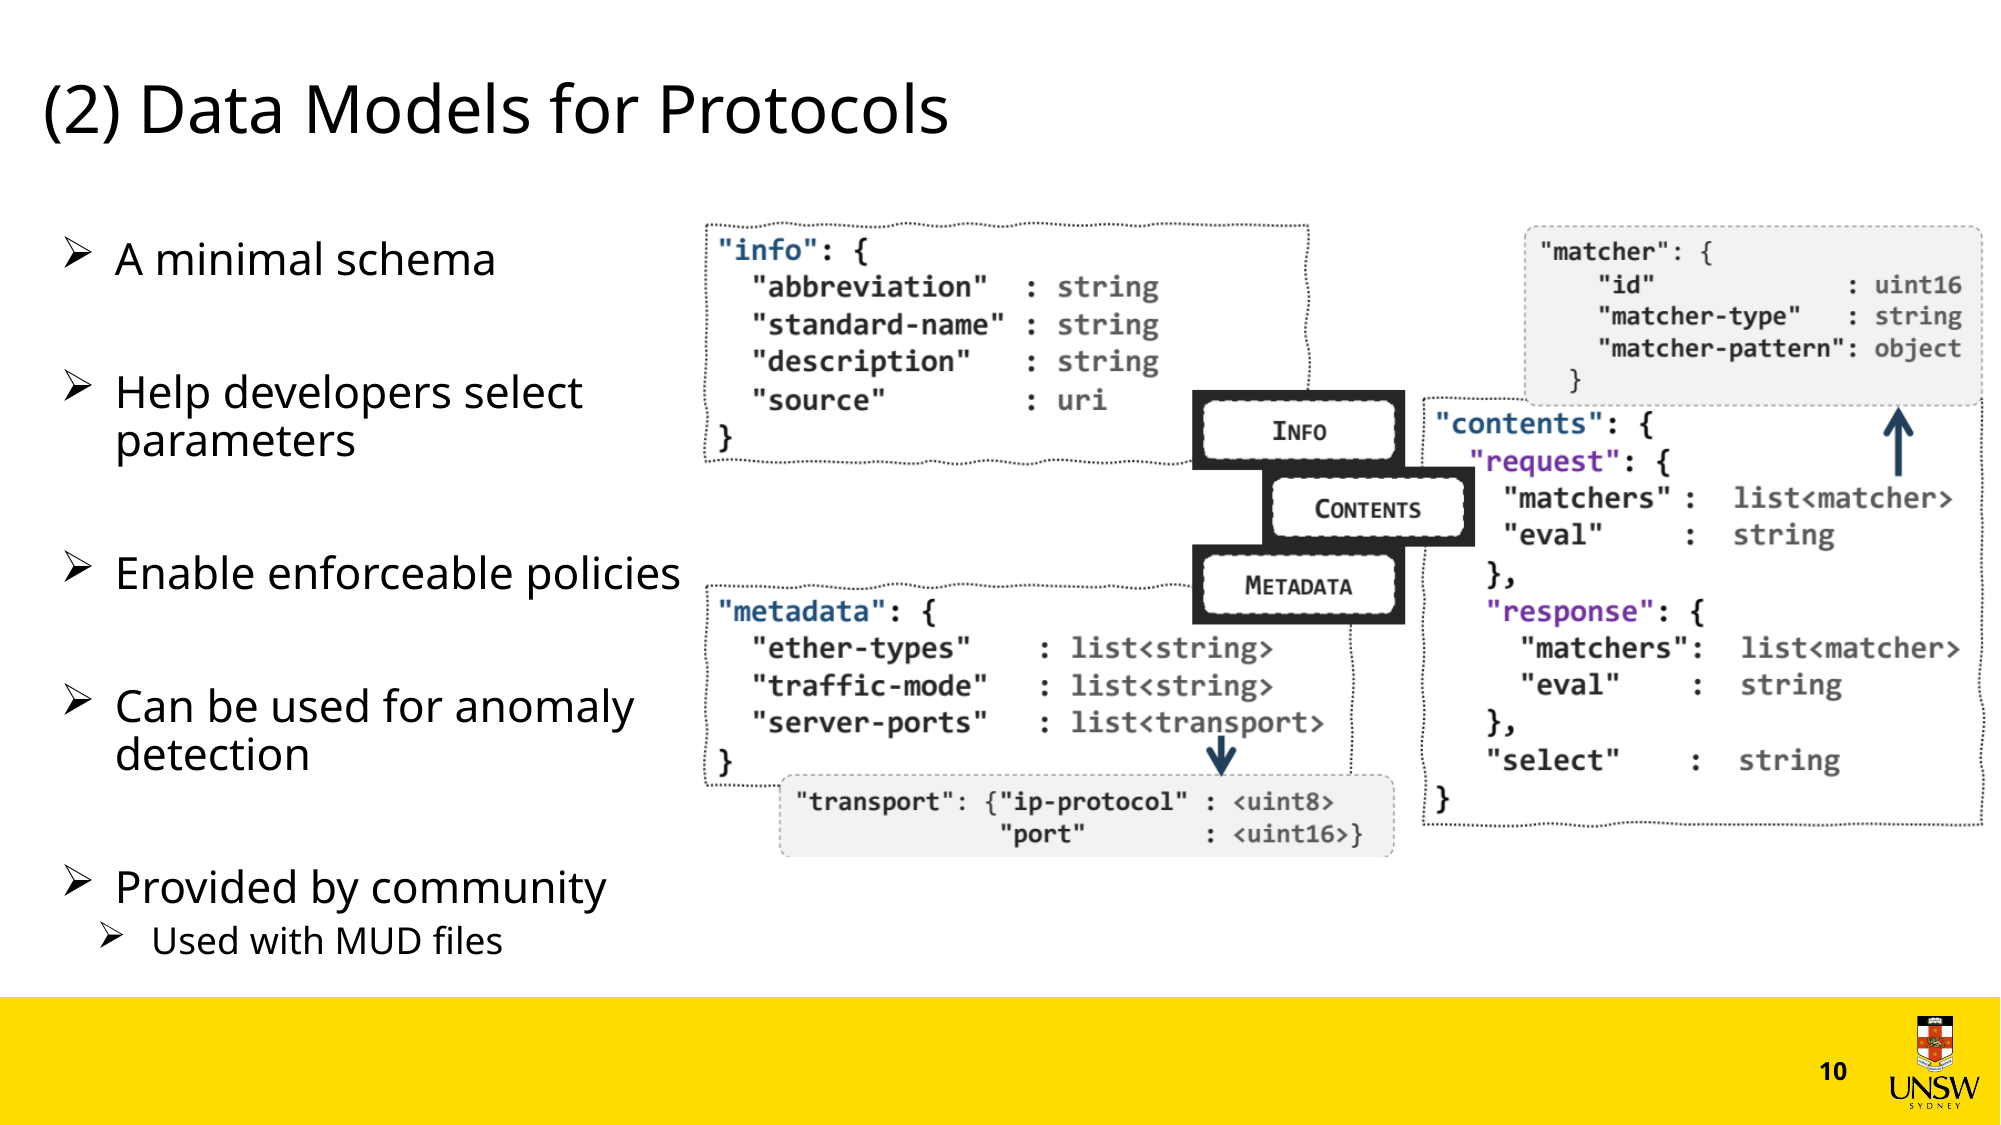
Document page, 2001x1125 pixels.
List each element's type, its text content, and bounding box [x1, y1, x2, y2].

picture [1890, 1016, 1980, 1109]
slide_number 9 [1412, 1042, 1863, 1103]
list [702, 220, 2000, 857]
text_box (2) Data Models for Protocols [28, 2, 1930, 221]
list A minimal schema Help developers select parameters Enable enforceable policies Can be used for anomaly detection Provided by community Used with MUD files [45, 229, 703, 999]
